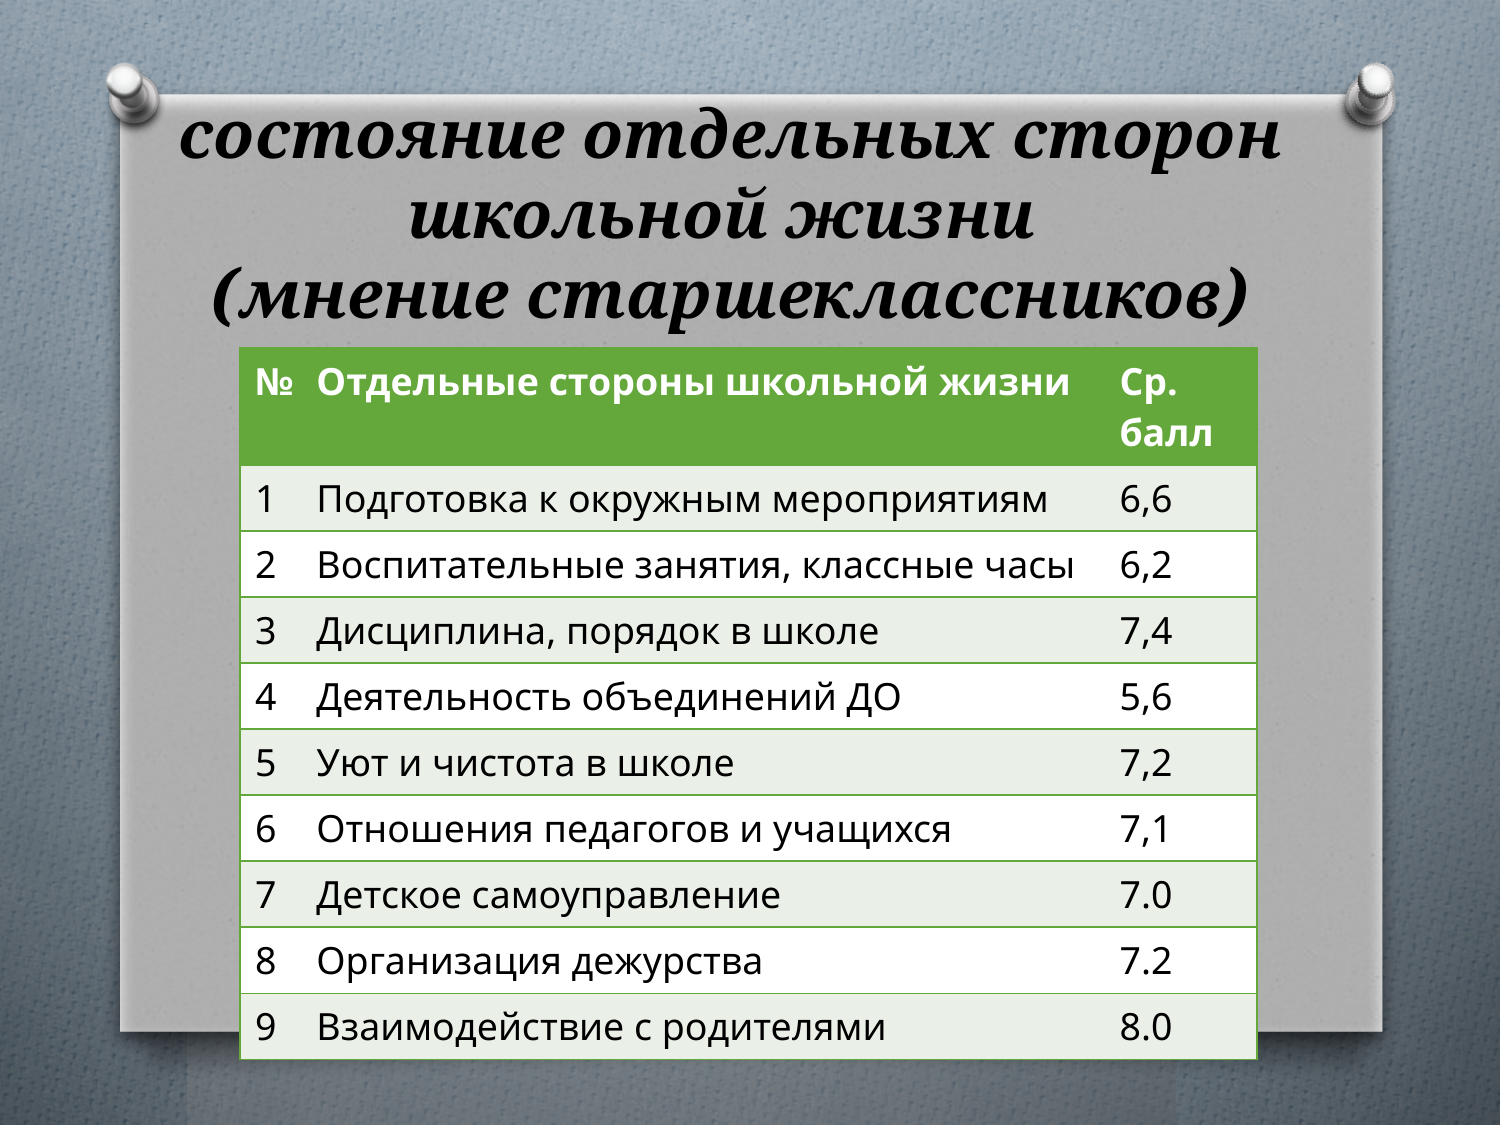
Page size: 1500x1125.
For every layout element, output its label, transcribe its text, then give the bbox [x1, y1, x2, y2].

table_cell Уют и чистота в школе [301, 730, 1105, 794]
table_cell Детское самоуправление [301, 862, 1105, 926]
table_cell 5 [241, 730, 301, 794]
table_cell 3 [241, 598, 301, 662]
table_cell 7,2 [1105, 730, 1256, 794]
table_cell 6,2 [1105, 532, 1256, 596]
table_cell Подготовка к окружным мероприятиям [301, 466, 1105, 530]
table_cell 4 [241, 664, 301, 728]
table_cell 7,1 [1105, 796, 1256, 860]
table_cell 2 [241, 532, 301, 596]
table_header Отдельные стороны школьной жизни [301, 349, 1105, 464]
table_cell 6 [241, 796, 301, 860]
table_cell 1 [241, 466, 301, 530]
title состояние отдельных сторон школьной жизни (мнение старшеклассников) [159, 113, 1303, 311]
table_cell 5,6 [1105, 664, 1256, 728]
table_header № [241, 349, 301, 464]
table_cell Дисциплина, порядок в школе [301, 598, 1105, 662]
table_cell 8.0 [1105, 994, 1256, 1059]
table_cell Воспитательные занятия, классные часы [301, 532, 1105, 596]
picture [1317, 35, 1439, 156]
table_cell 7,4 [1105, 598, 1256, 662]
table_cell 6,6 [1105, 466, 1256, 530]
table_cell Деятельность объединений ДО [301, 664, 1105, 728]
picture [75, 31, 197, 152]
table_cell 7.2 [1105, 928, 1256, 993]
table_cell Взаимодействие с родителями [301, 994, 1105, 1059]
table_cell 7 [241, 862, 301, 926]
table_cell Отношения педагогов и учащихся [301, 796, 1105, 860]
table_cell 7.0 [1105, 862, 1256, 926]
table_cell Организация дежурства [301, 928, 1105, 993]
table_cell 9 [241, 994, 301, 1059]
table_cell 8 [241, 928, 301, 993]
table_header Ср. балл [1105, 349, 1256, 464]
